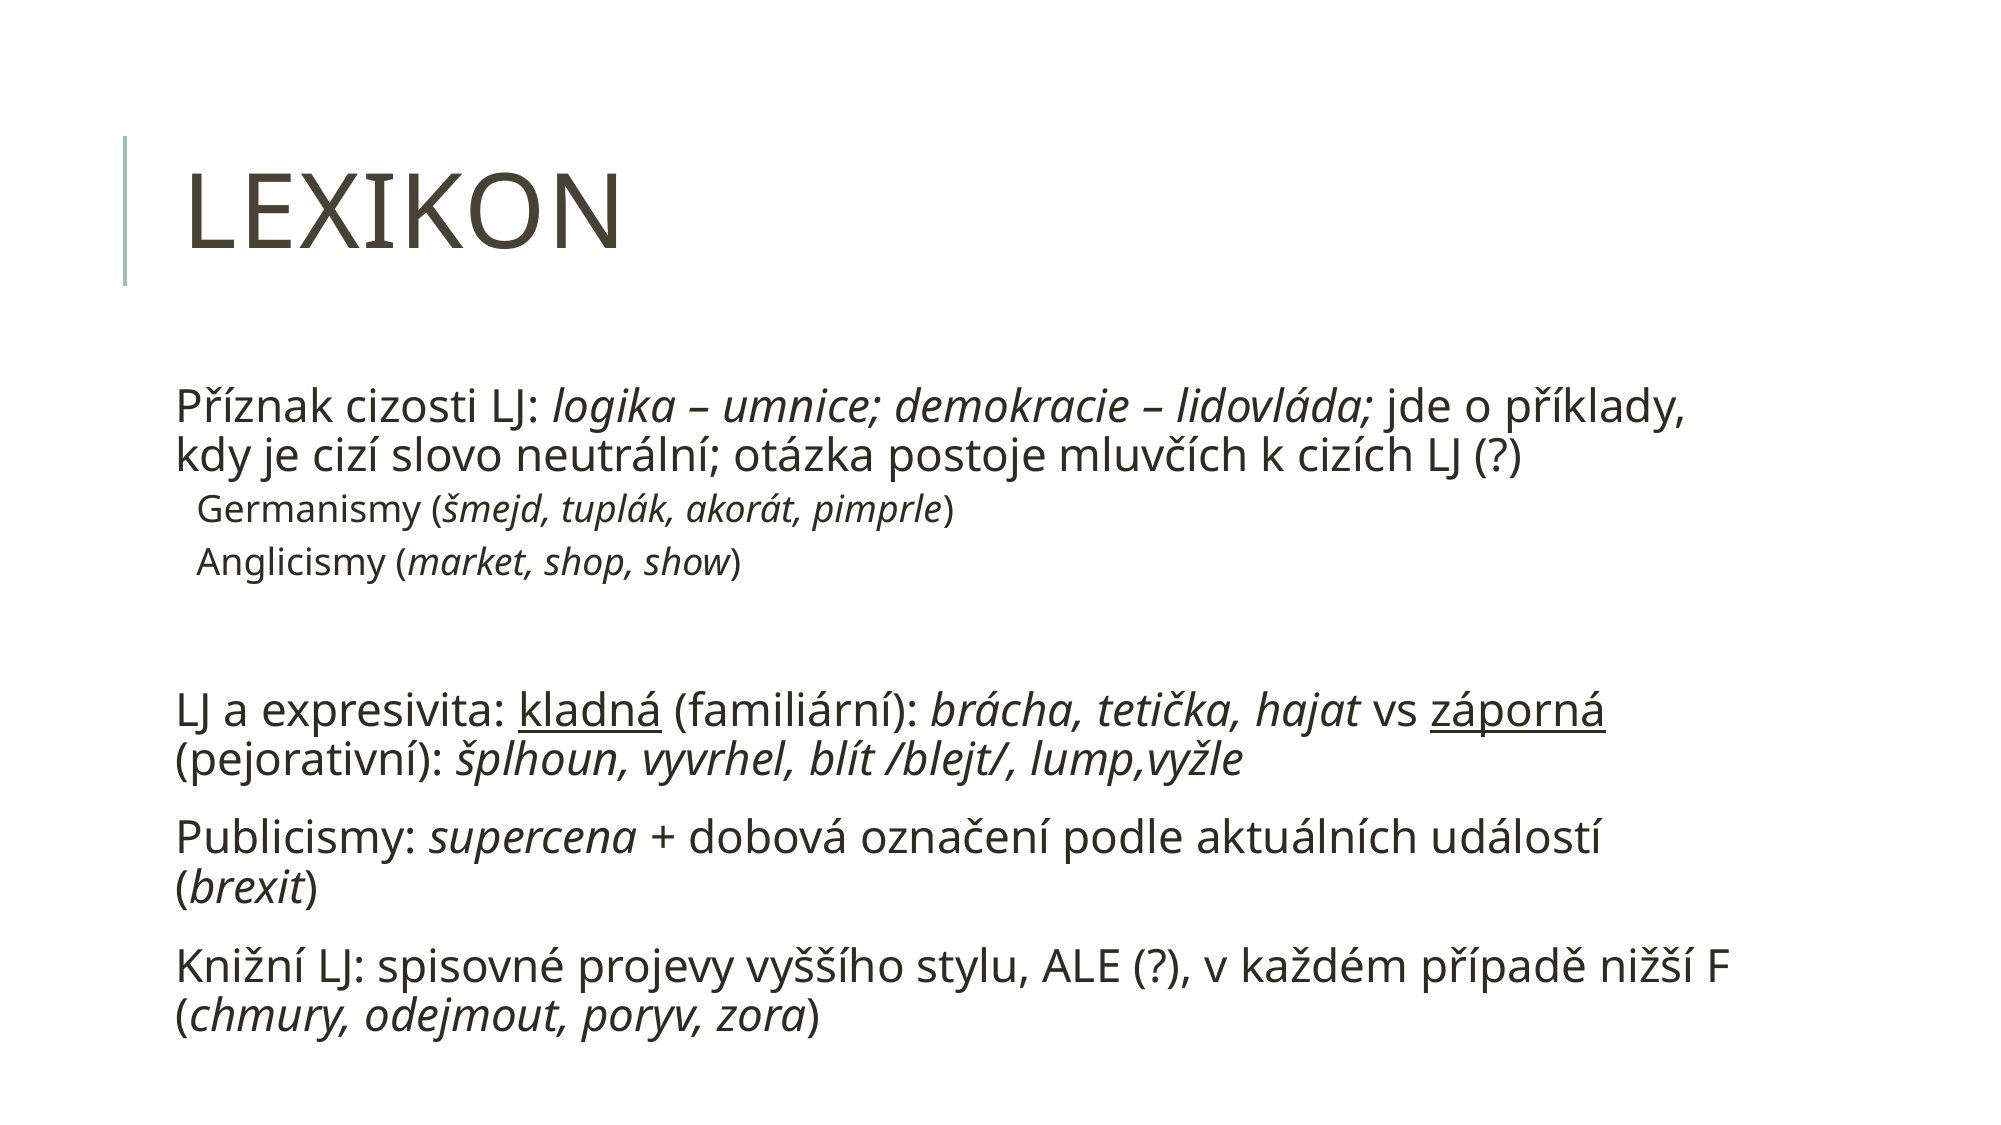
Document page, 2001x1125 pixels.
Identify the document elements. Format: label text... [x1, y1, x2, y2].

title lexikon [168, 96, 1763, 342]
list Příznak cizosti LJ: logika – umnice; demokracie – lidovláda; jde o příklady, kdy je cizí slovo neutrální; otázka postoje mluvčích k cizích LJ (?) Germanismy (šmejd, tuplák, akorát, pimprle) Anglicismy (market, shop, show) LJ a expresivita: kladná (familiární): brácha, tetička, hajat vs záporná (pejorativní): šplhoun, vyvrhel, blít /blejt/, lump,vyžle Publicismy: supercena + dobová označení podle aktuálních událostí (brexit) Knižní LJ: spisovné projevy vyššího stylu, ALE (?), v každém případě nižší F (chmury, odejmout, poryv, zora) [168, 375, 1763, 1035]
